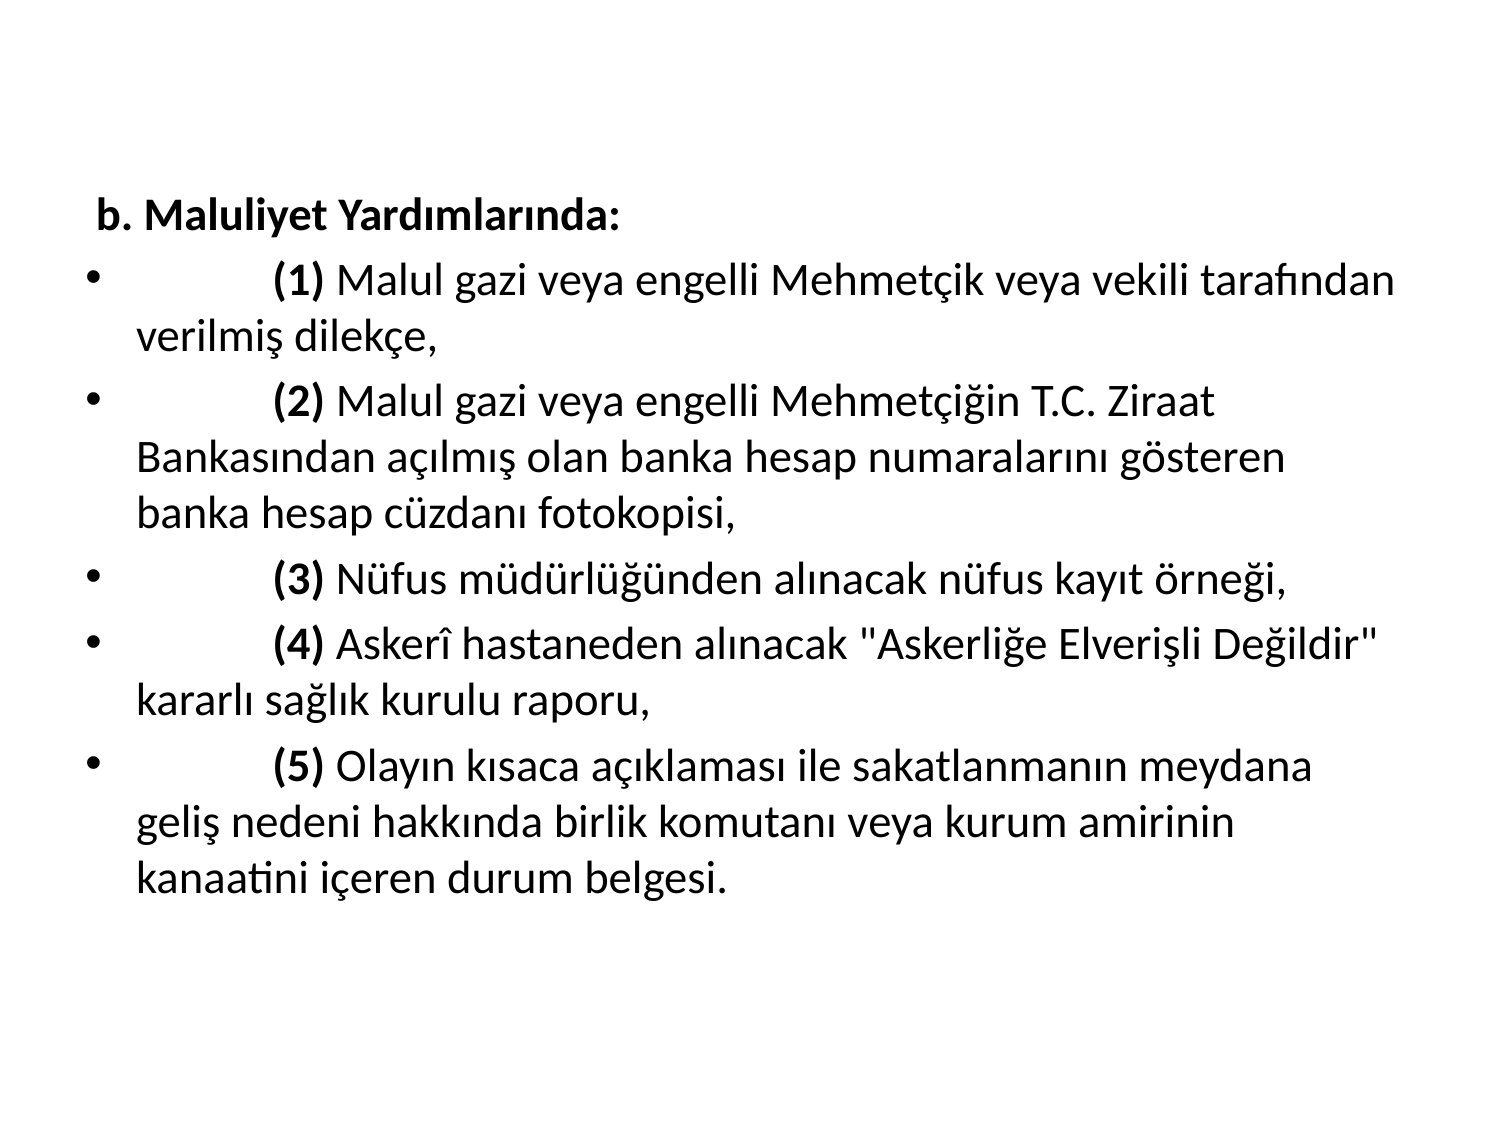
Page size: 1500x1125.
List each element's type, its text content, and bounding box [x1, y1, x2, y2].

list b. Maluliyet Yardımlarında: (1) Malul gazi veya engelli Mehmetçik veya vekili tarafından verilmiş dilekçe, (2) Malul gazi veya engelli Mehmetçiğin T.C. Ziraat Bankasından açılmış olan banka hesap numaralarını gösteren banka hesap cüzdanı fotokopisi, (3) Nüfus müdürlüğünden alınacak nüfus kayıt örneği, (4) Askerî hastaneden alınacak "Askerliğe Elverişli Değildir" kararlı sağlık kurulu raporu, (5) Olayın kısaca açıklaması ile sakatlanmanın meydana geliş nedeni hakkında birlik komutanı veya kurum amirinin kanaatini içeren durum belgesi. [70, 175, 1421, 919]
